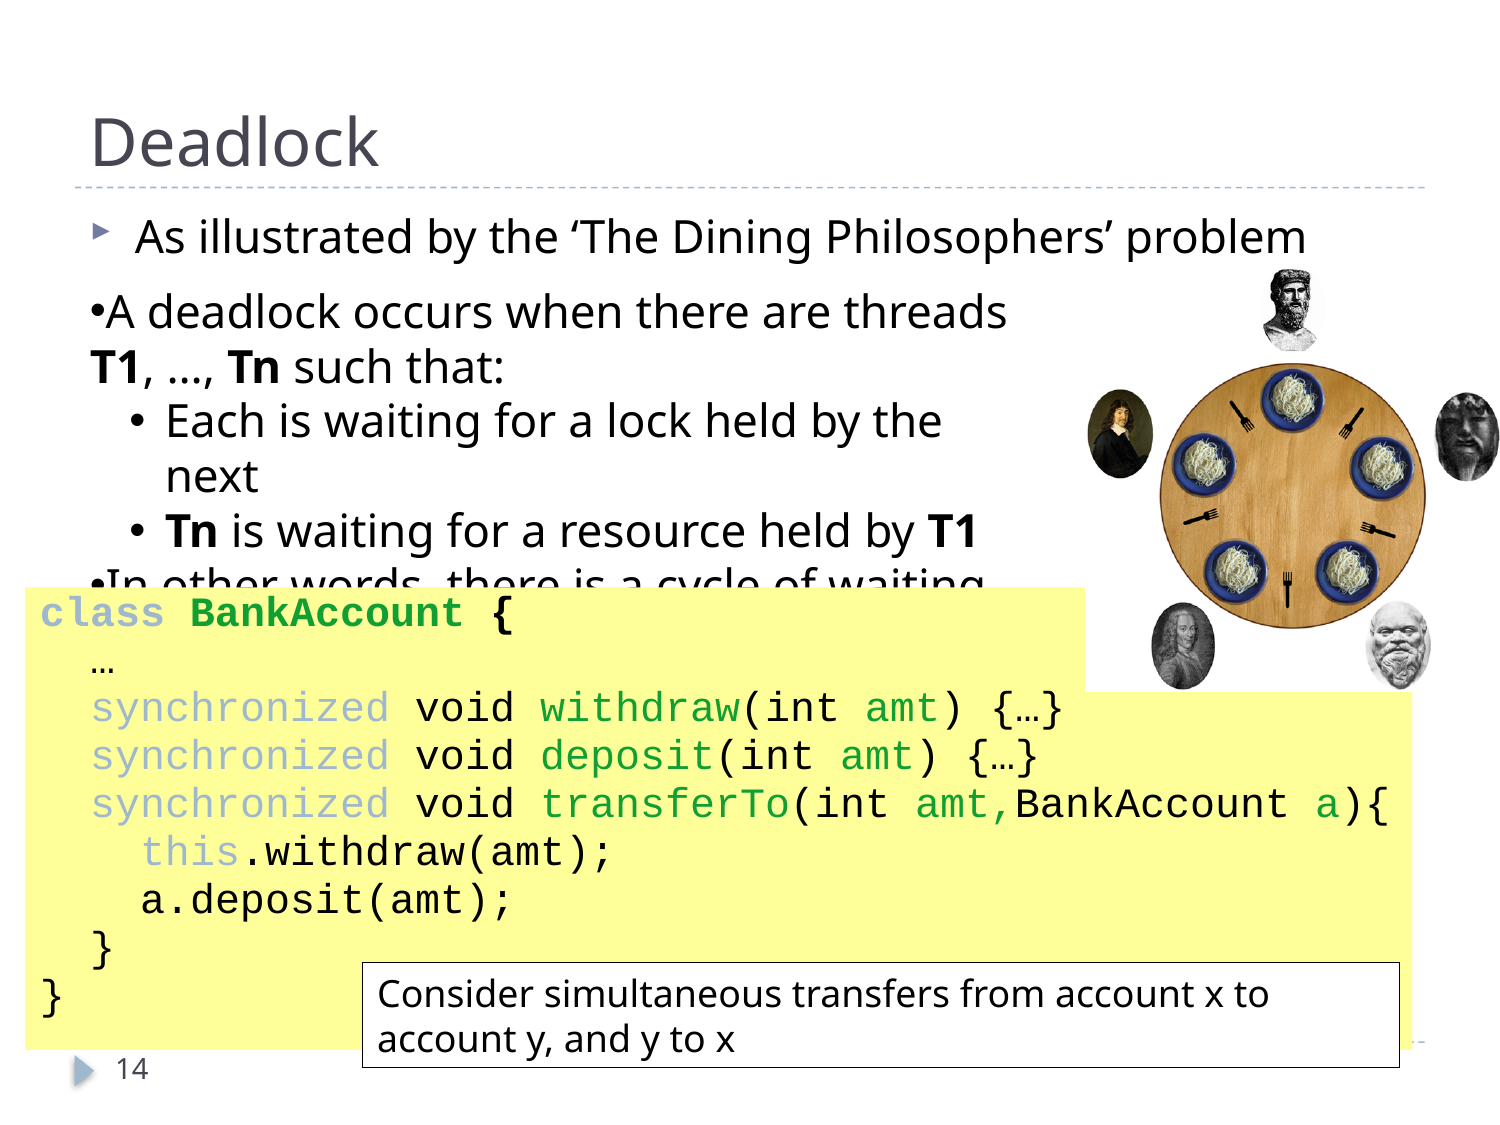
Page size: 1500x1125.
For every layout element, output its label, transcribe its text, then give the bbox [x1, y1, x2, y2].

title Deadlock [75, 24, 1425, 188]
picture [1085, 262, 1500, 692]
slide_number 14 [100, 1050, 426, 1103]
text_box Consider simultaneous transfers from account x to account y, and y to x [362, 962, 1400, 1068]
list As illustrated by the ‘The Dining Philosophers’ problem [75, 200, 1475, 313]
text_box class BankAccount { … synchronized void withdraw(int amt) {…} synchronized void deposit(int amt) {…} synchronized void transferTo(int amt,BankAccount a){ this.withdraw(amt); a.deposit(amt); } } [24, 587, 1413, 1050]
text_box A deadlock occurs when there are threads T1, …, Tn such that: Each is waiting for a lock held by the next Tn is waiting for a resource held by T1 In other words, there is a cycle of waiting [74, 275, 1063, 587]
